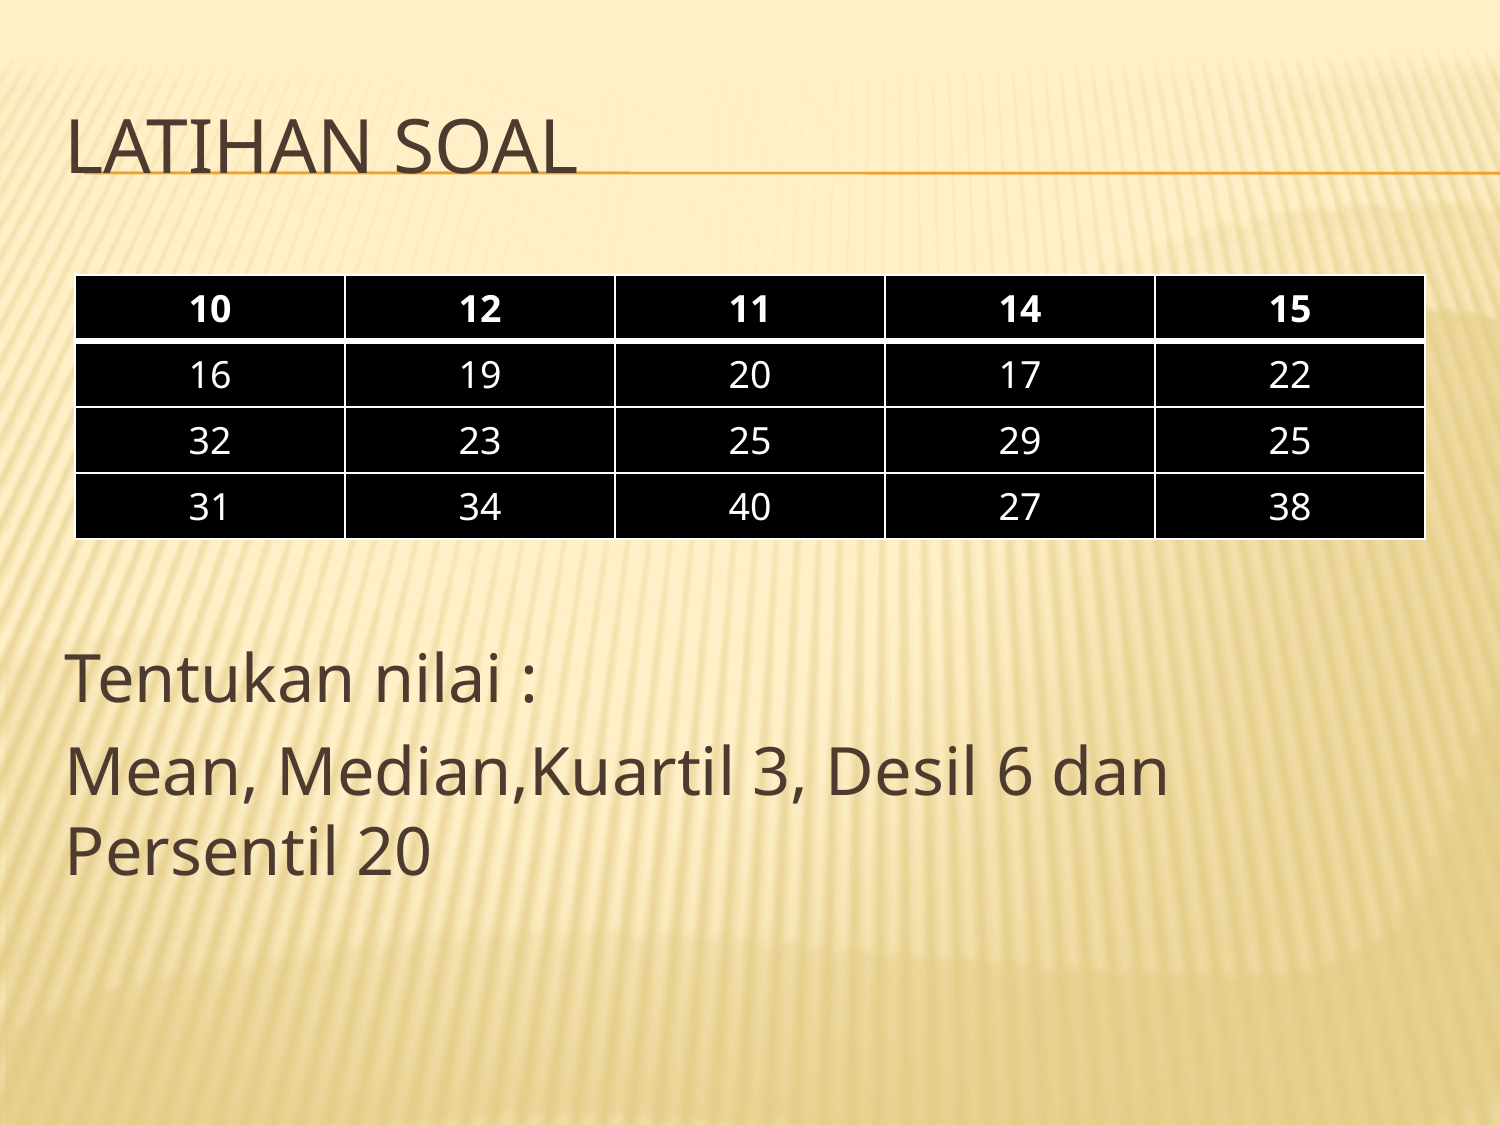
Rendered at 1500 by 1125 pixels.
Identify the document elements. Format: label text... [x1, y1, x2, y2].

table_cell 40 [616, 474, 884, 538]
table_cell 38 [1156, 474, 1424, 538]
table_cell 34 [346, 474, 614, 538]
table_cell 22 [1156, 344, 1424, 406]
list Tentukan nilai : Mean, Median,Kuartil 3, Desil 6 dan Persentil 20 [50, 254, 1475, 998]
table_cell 23 [346, 408, 614, 472]
table_cell 25 [1156, 408, 1424, 472]
table_cell 31 [76, 474, 344, 538]
table_header 15 [1156, 276, 1424, 338]
table_cell 20 [616, 344, 884, 406]
table_cell 16 [76, 344, 344, 406]
table_cell 29 [886, 408, 1154, 472]
table_header 14 [886, 276, 1154, 338]
table_cell 17 [886, 344, 1154, 406]
table_cell 27 [886, 474, 1154, 538]
table_cell 32 [76, 408, 344, 472]
table_cell 25 [616, 408, 884, 472]
table_header 10 [76, 276, 344, 338]
table_header 12 [346, 276, 614, 338]
title Latihan Soal [50, 75, 1475, 213]
table_header 11 [616, 276, 884, 338]
table_cell 19 [346, 344, 614, 406]
